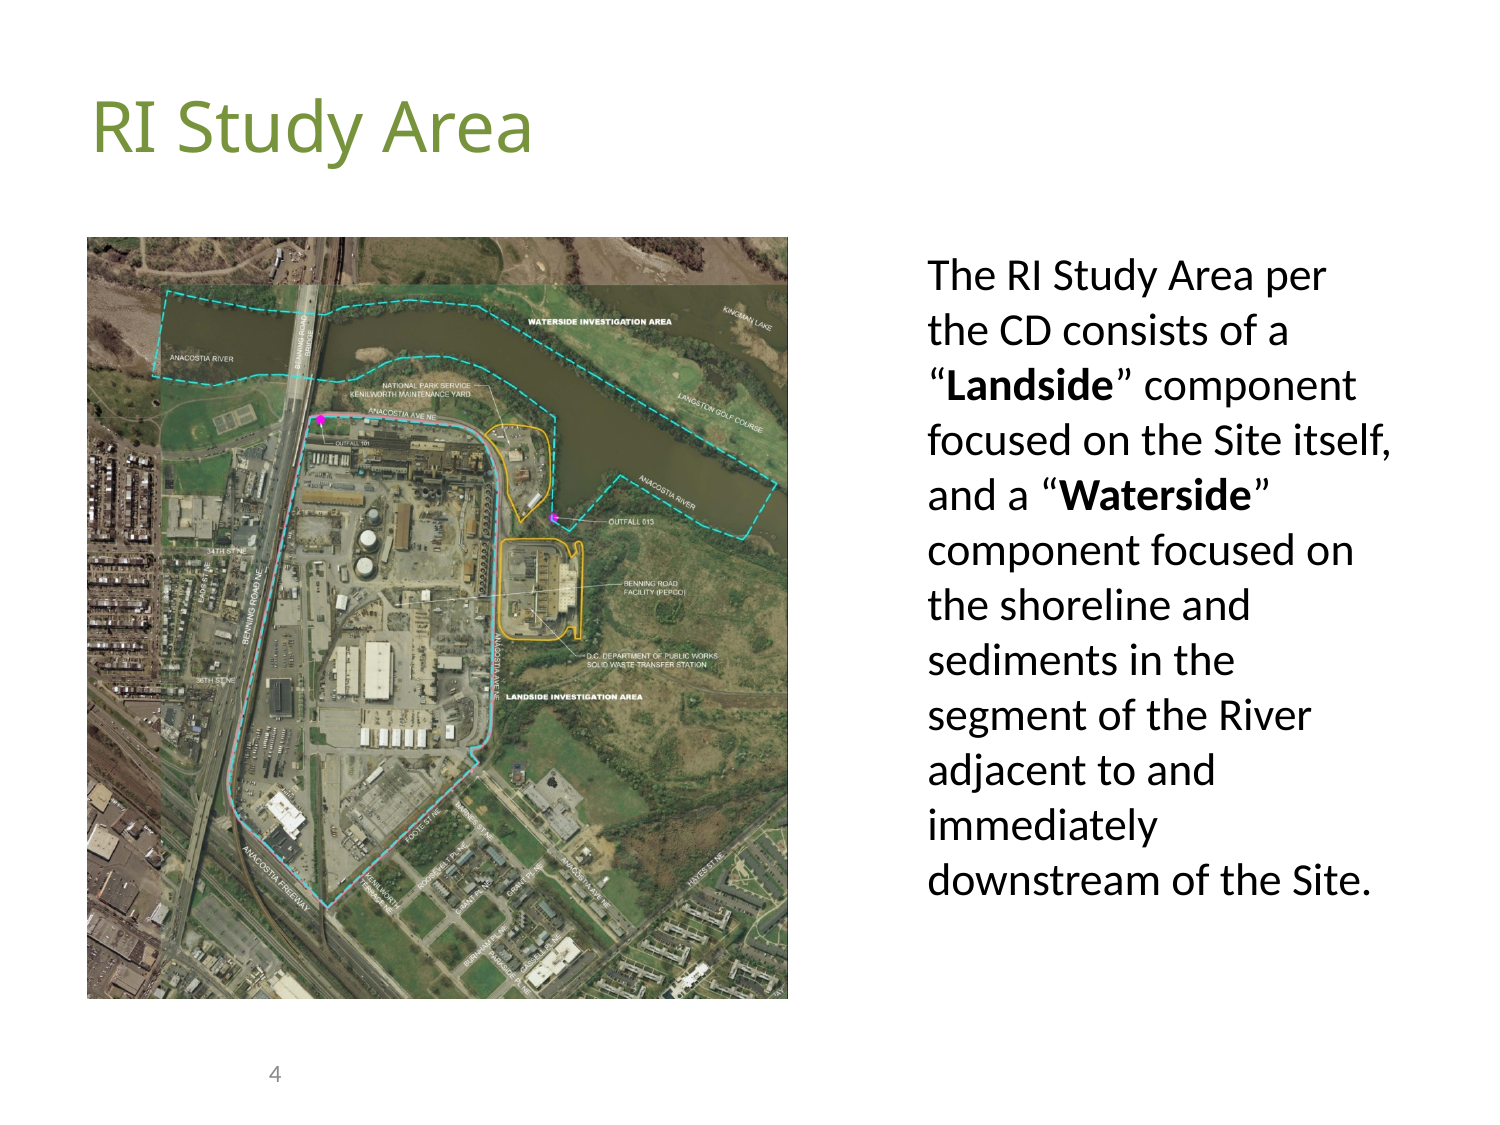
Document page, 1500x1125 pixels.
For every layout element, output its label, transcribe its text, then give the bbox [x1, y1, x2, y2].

text_box The RI Study Area per the CD consists of a “Landside” component focused on the Site itself, and a “Waterside” component focused on the shoreline and sediments in the segment of the River adjacent to and immediately downstream of the Site. [912, 237, 1413, 972]
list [87, 237, 788, 1000]
title RI Study Area [75, 39, 1425, 210]
slide_number 4 [228, 1042, 322, 1103]
